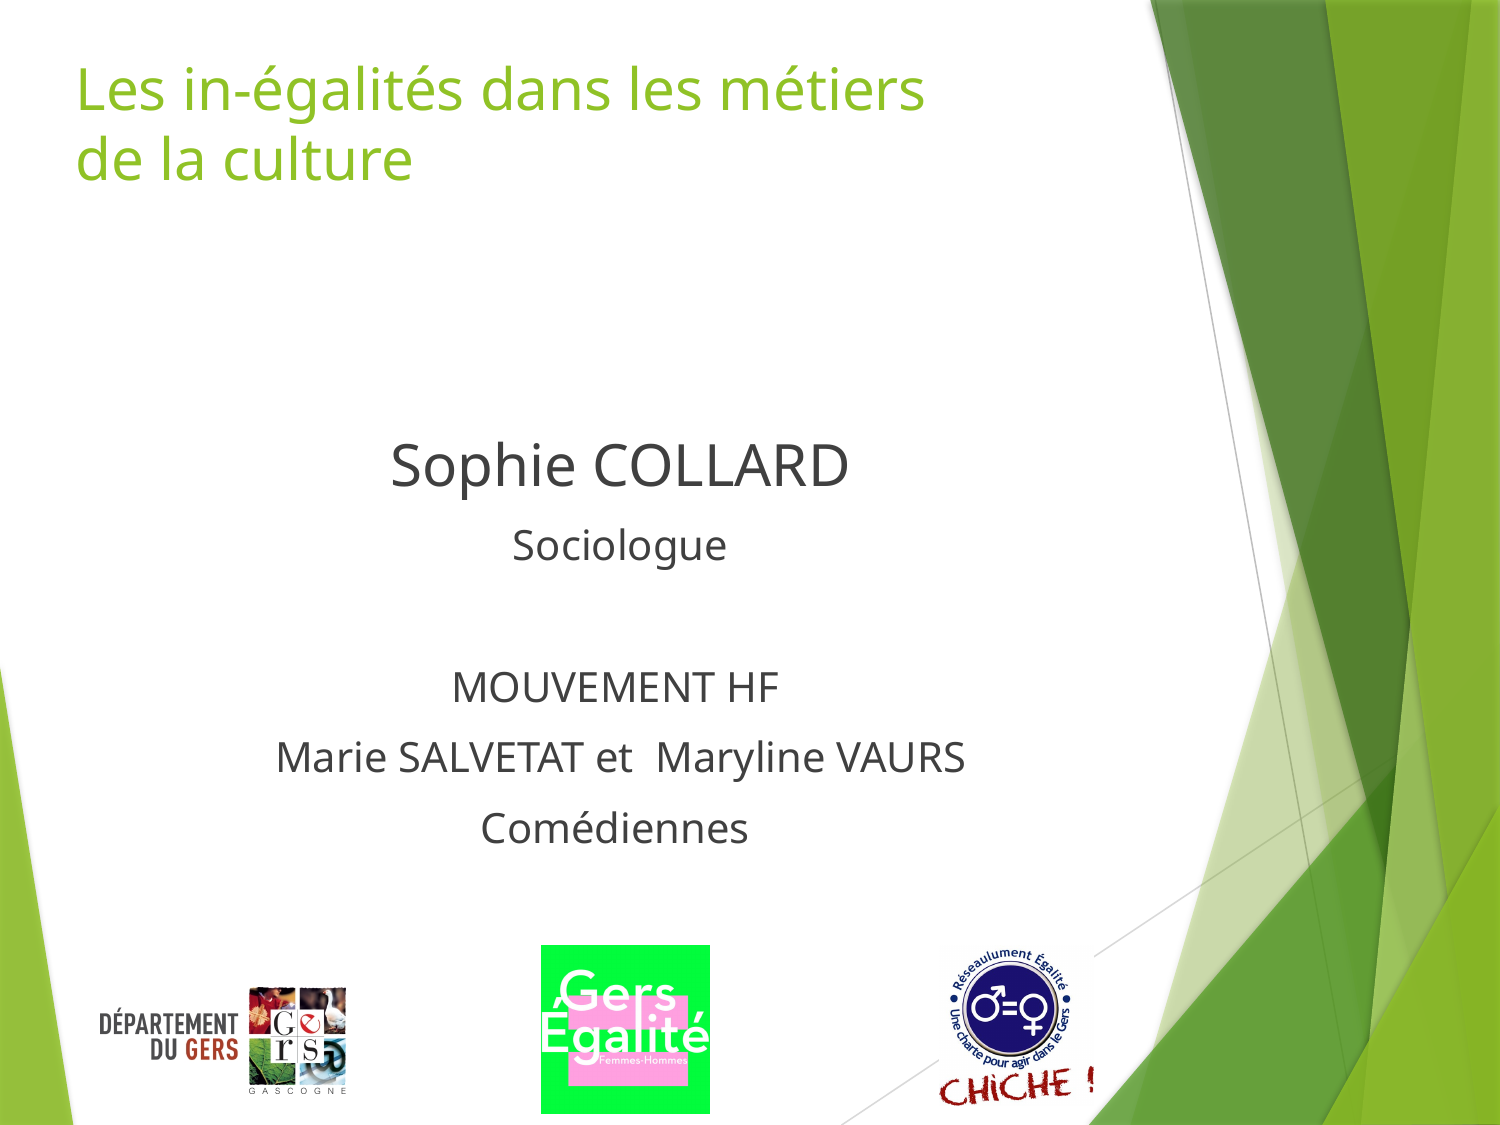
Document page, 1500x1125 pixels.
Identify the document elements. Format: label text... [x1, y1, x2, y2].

text_box Les in-égalités dans les métiers de la culture [60, 45, 1156, 225]
list Sophie COLLARD Sociologue MOUVEMENT HF Marie SALVETAT et Maryline VAURS Comédiennes [99, 354, 1142, 992]
picture [100, 987, 346, 1095]
picture [540, 944, 711, 1115]
picture [939, 944, 1094, 1107]
